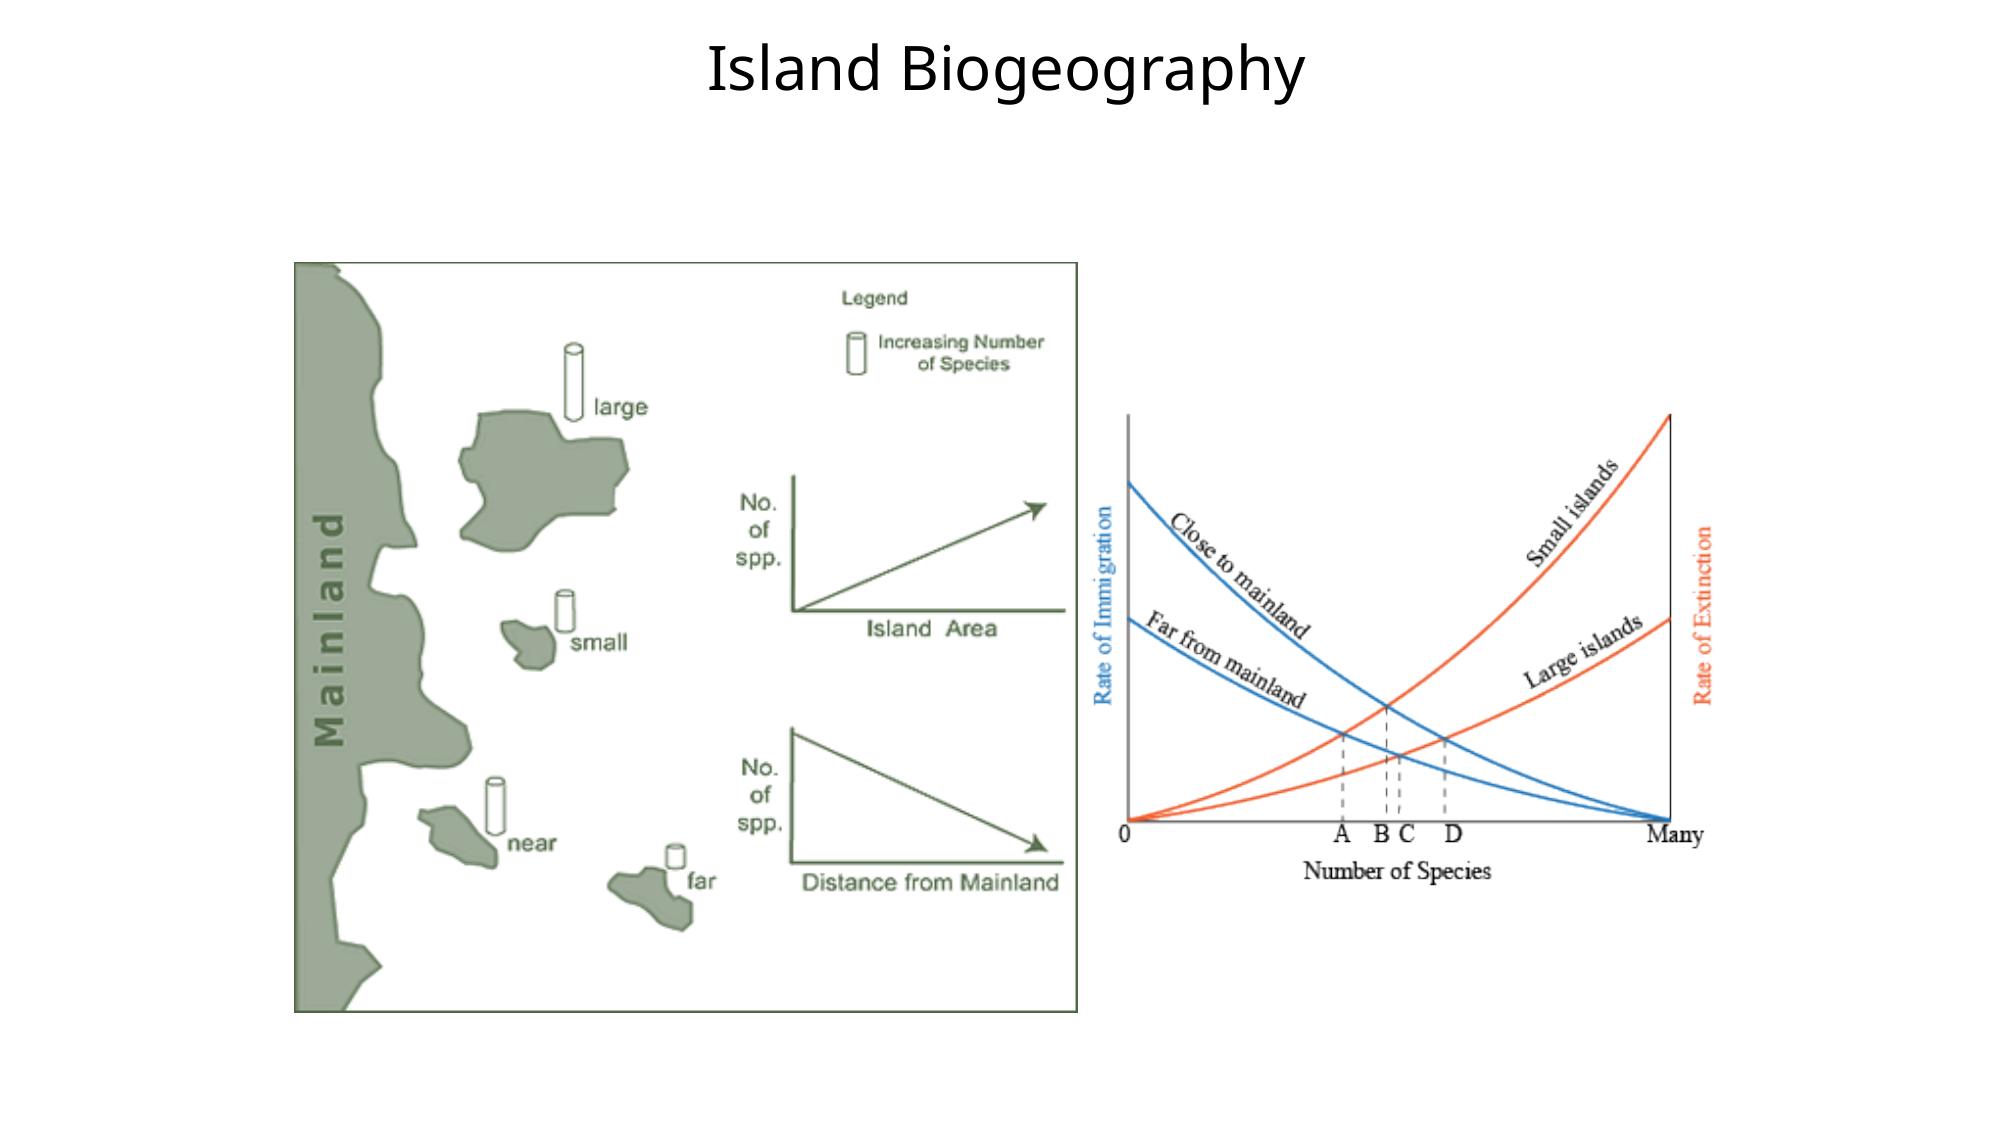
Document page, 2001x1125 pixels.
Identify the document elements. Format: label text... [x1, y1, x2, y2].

picture [293, 262, 1078, 1013]
picture [1090, 412, 1719, 888]
title Island Biogeography [294, 29, 1719, 112]
